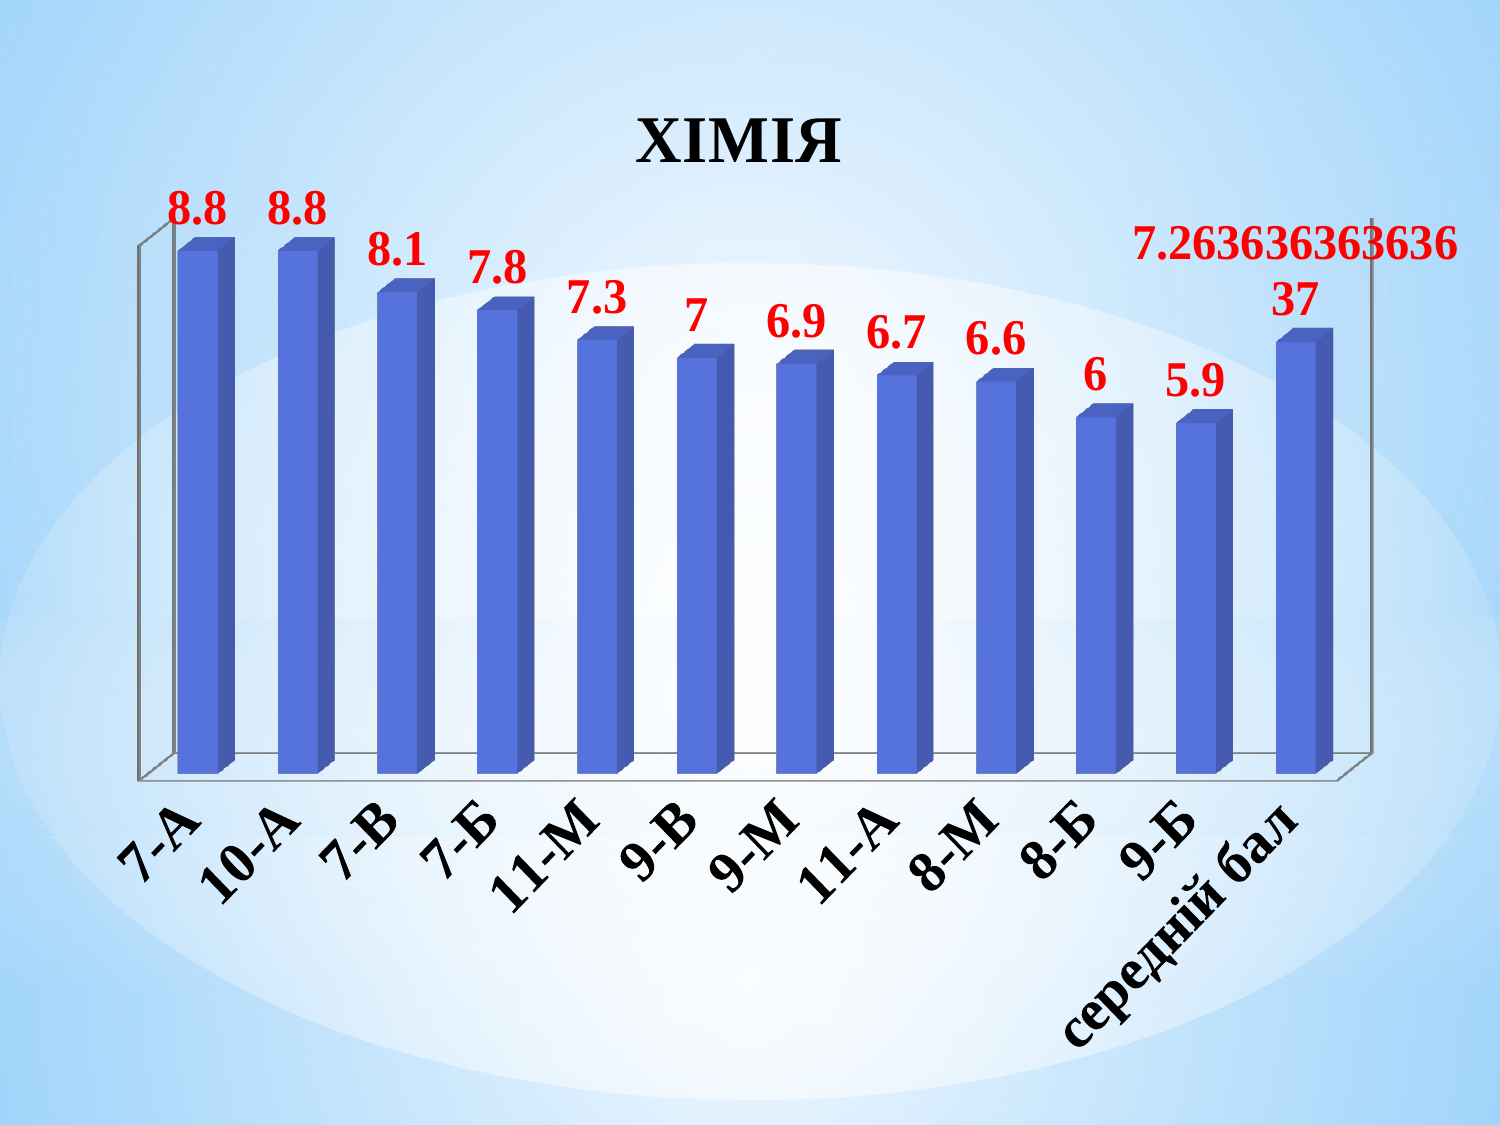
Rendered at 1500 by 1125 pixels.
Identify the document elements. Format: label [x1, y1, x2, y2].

chart [64, 54, 1459, 1083]
